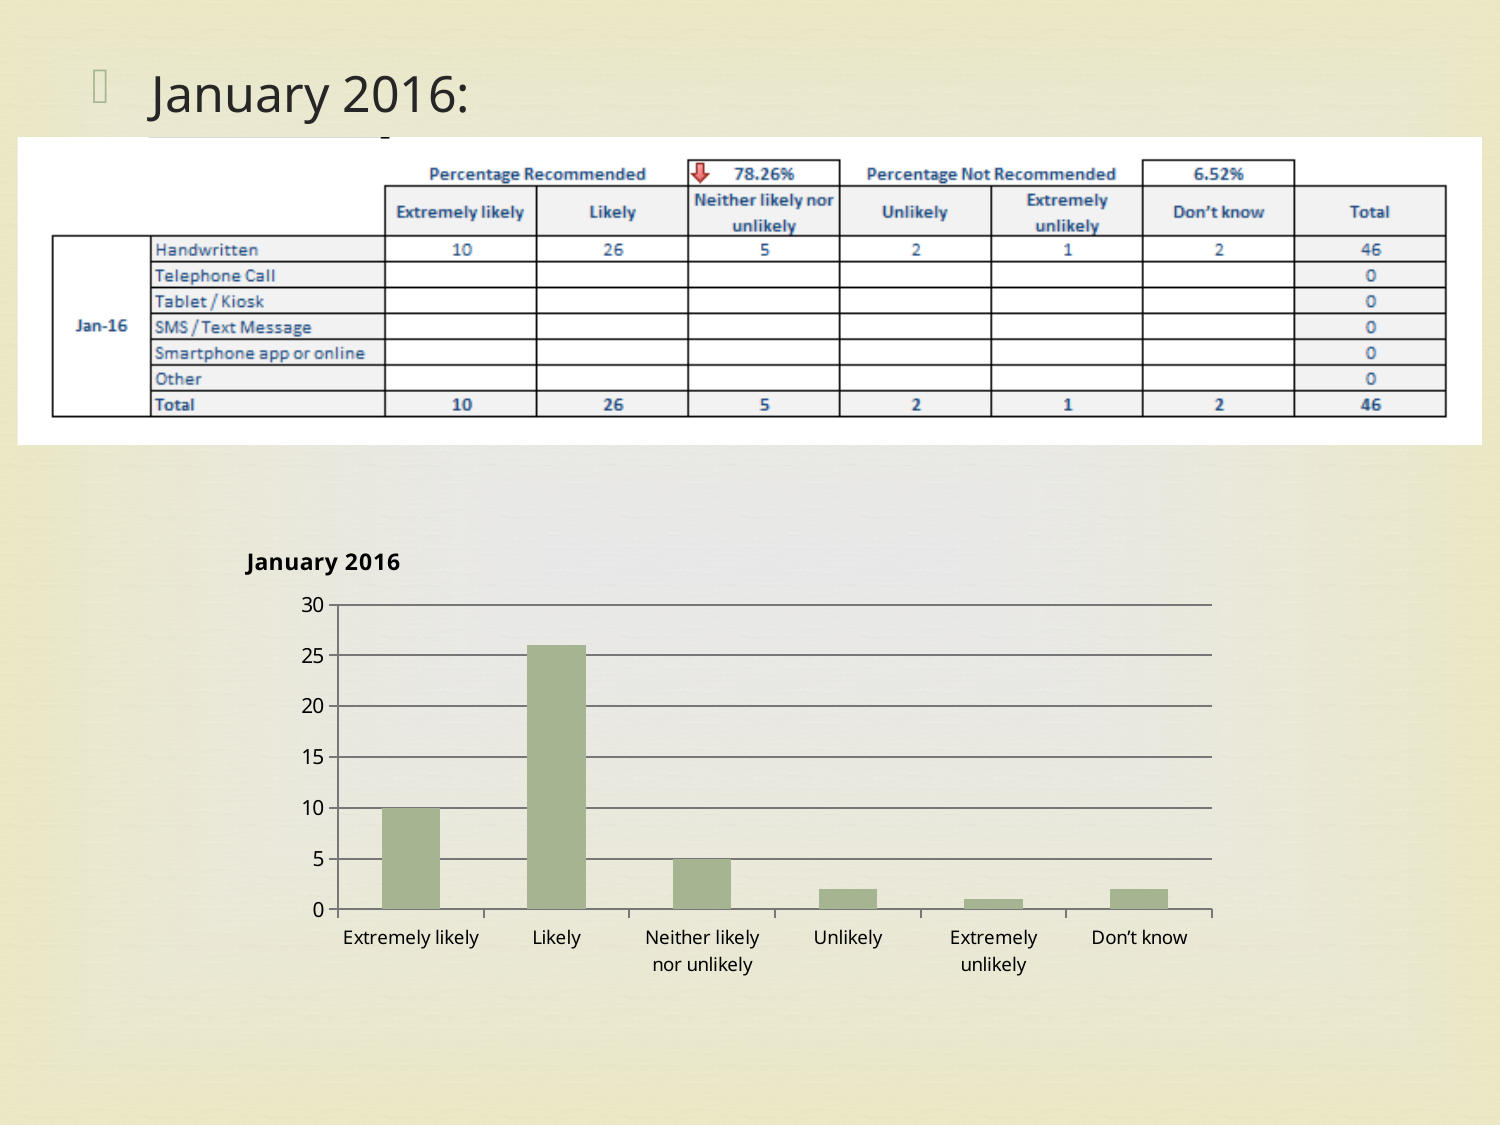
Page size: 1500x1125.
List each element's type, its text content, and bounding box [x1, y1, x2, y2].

picture [17, 136, 1483, 445]
chart [241, 538, 1247, 1036]
list January 2016: [76, 54, 1427, 134]
list January 2016: [76, 455, 1427, 1024]
